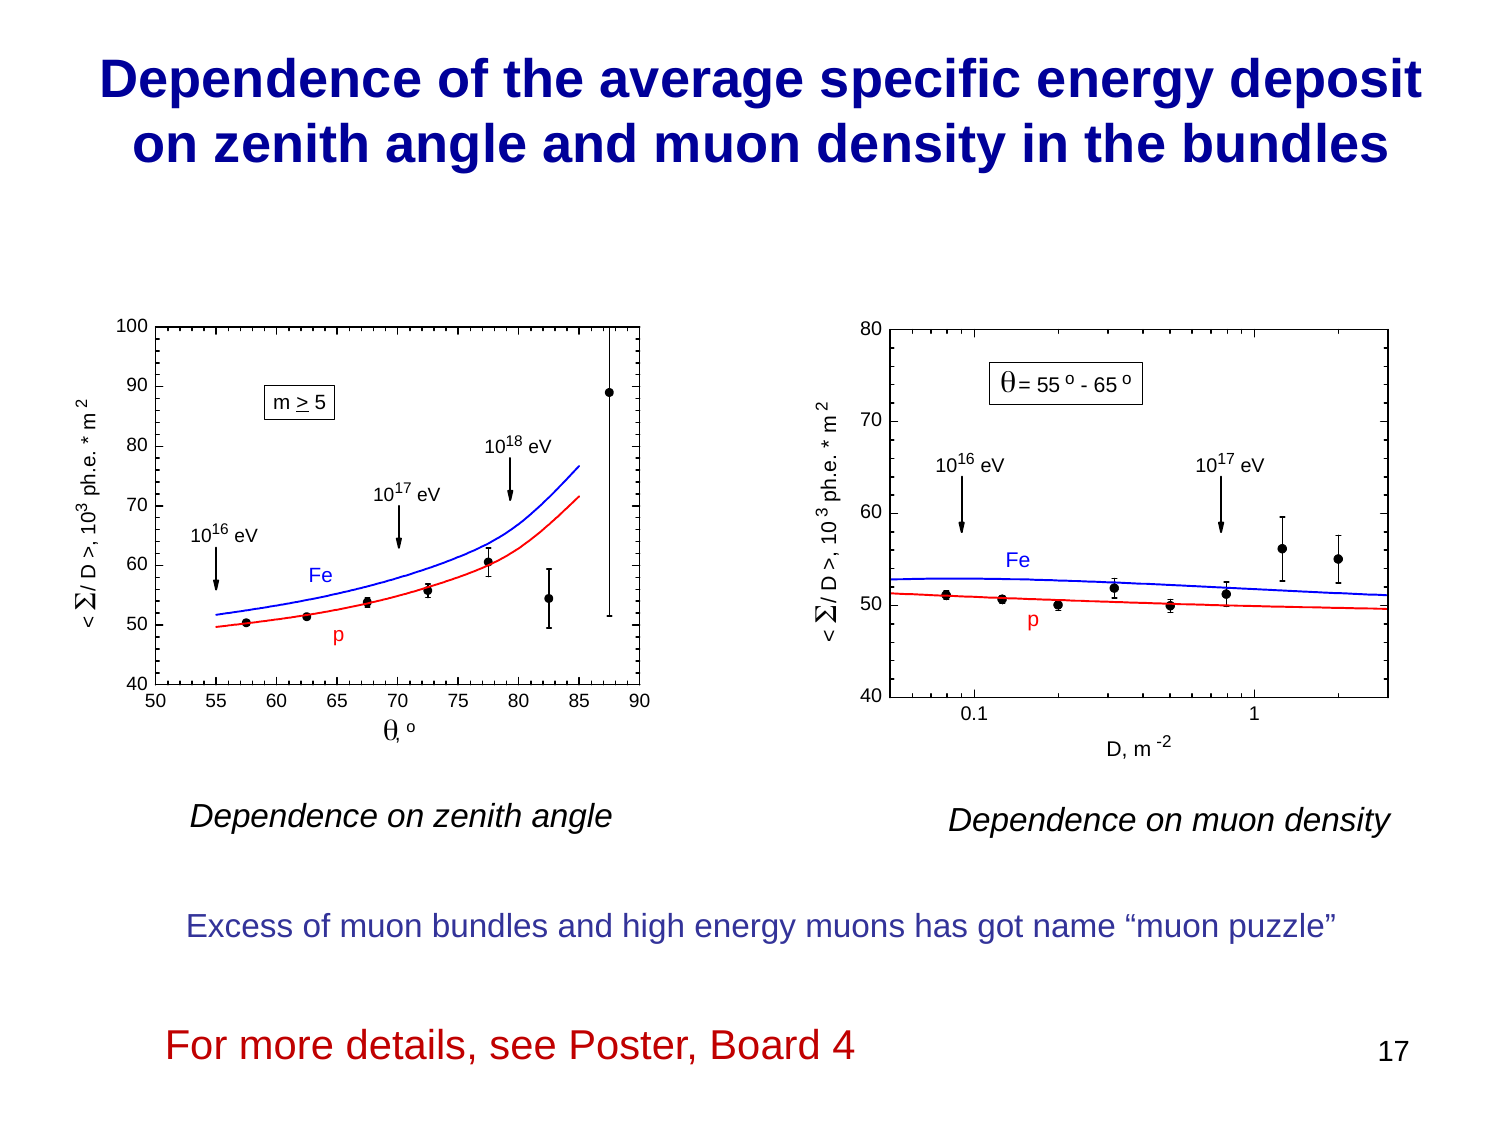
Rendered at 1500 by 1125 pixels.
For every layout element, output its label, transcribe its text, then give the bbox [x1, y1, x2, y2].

text_box Dependence of the average specific energy deposit on zenith angle and muon density in the bundles [64, 36, 1459, 182]
text_box Dependence on zenith angle [88, 787, 715, 842]
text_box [34, 255, 709, 783]
text_box Excess of muon bundles and high energy muons has got name “muon puzzle” [135, 897, 1388, 952]
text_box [773, 255, 1459, 799]
text_box For more details, see Poster, Board 4 [150, 1000, 872, 1076]
slide_number 17 [1074, 1024, 1425, 1103]
text_box Dependence on muon density [856, 790, 1483, 846]
